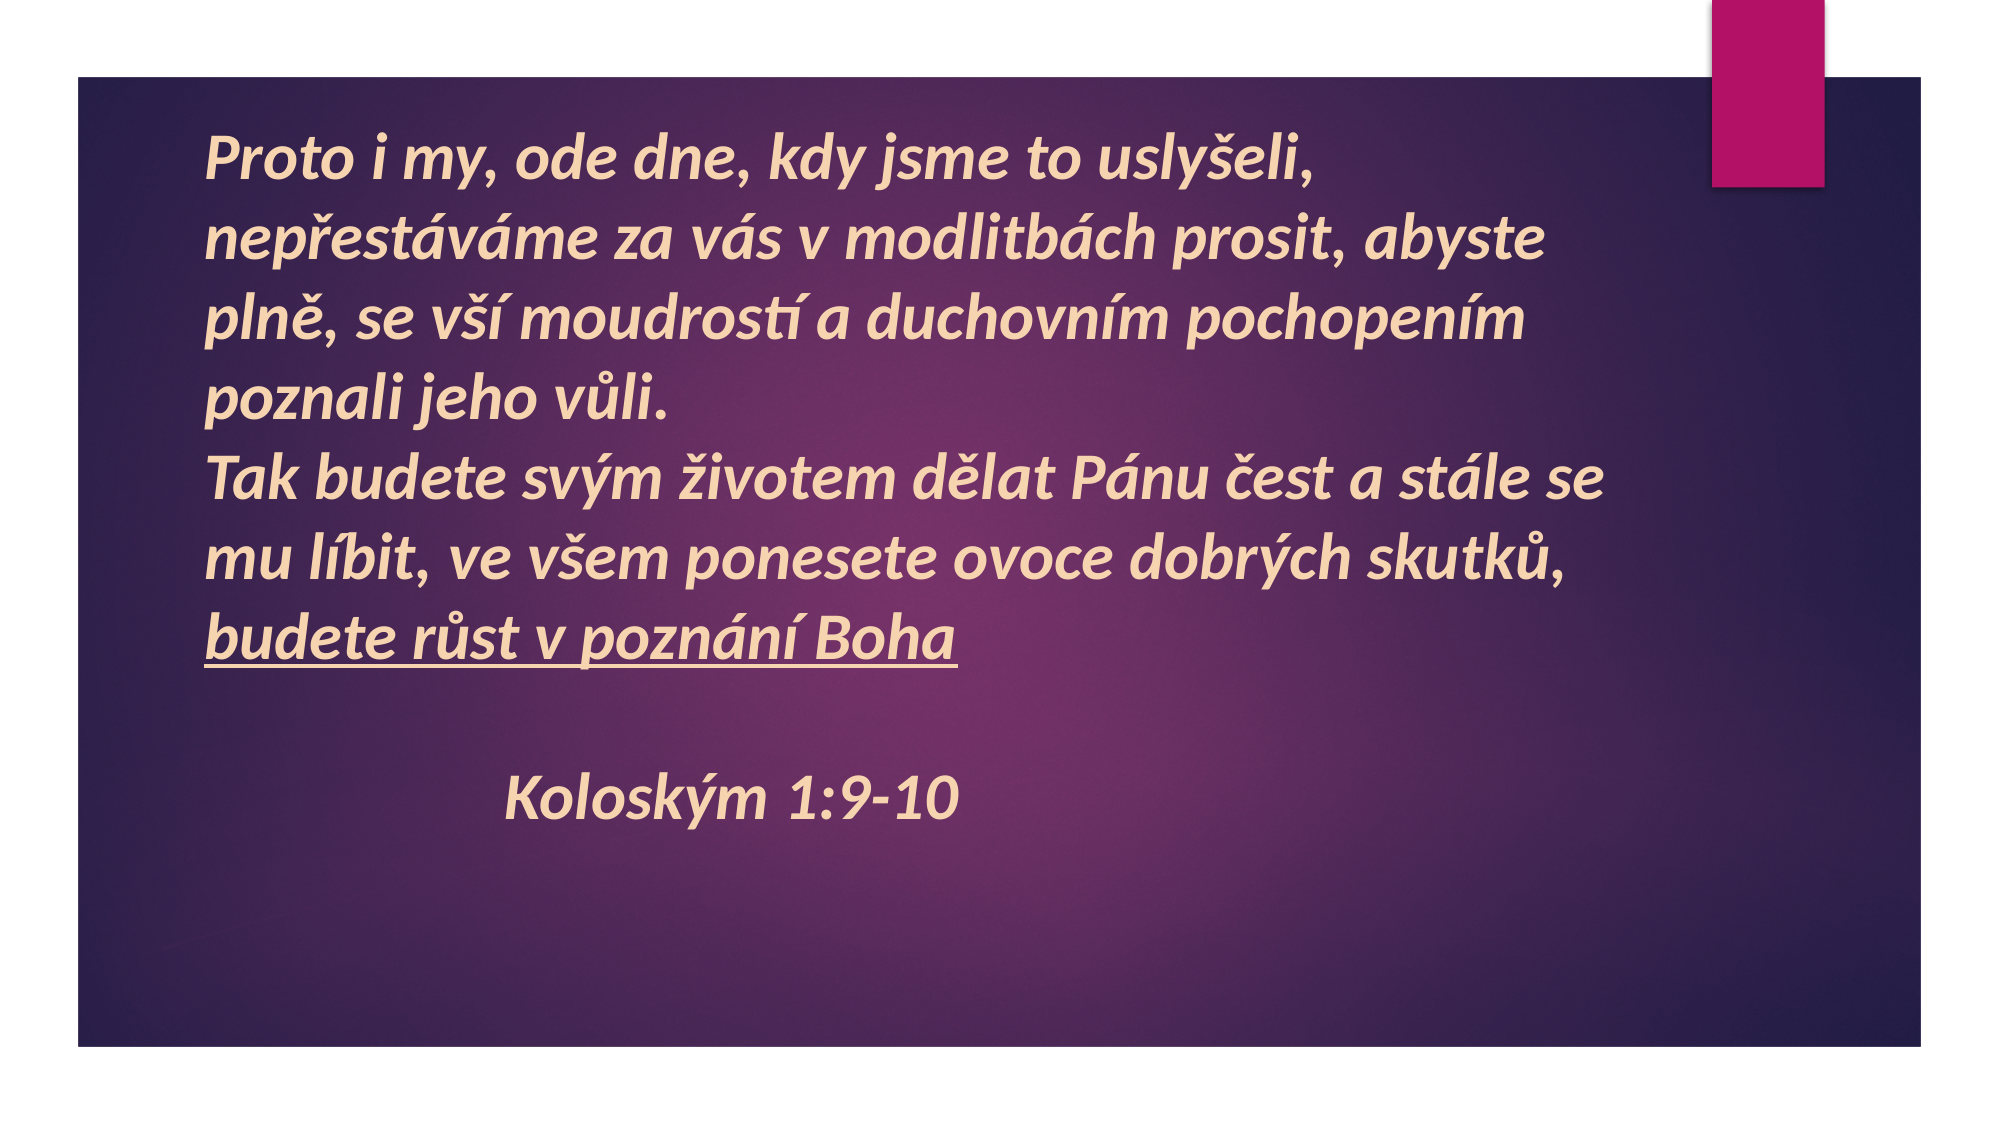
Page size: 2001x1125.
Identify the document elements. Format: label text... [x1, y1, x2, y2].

title Proto i my, ode dne, kdy jsme to uslyšeli, nepřestáváme za vás v modlitbách prosit, abyste plně, se vší moudrostí a duchovním pochopením poznali jeho vůli. Tak budete svým životem dělat Pánu čest a stále se mu líbit, ve všem ponesete ovoce dobrých skutků, budete růst v poznání Boha Koloským 1:9-10 [189, 187, 1638, 840]
